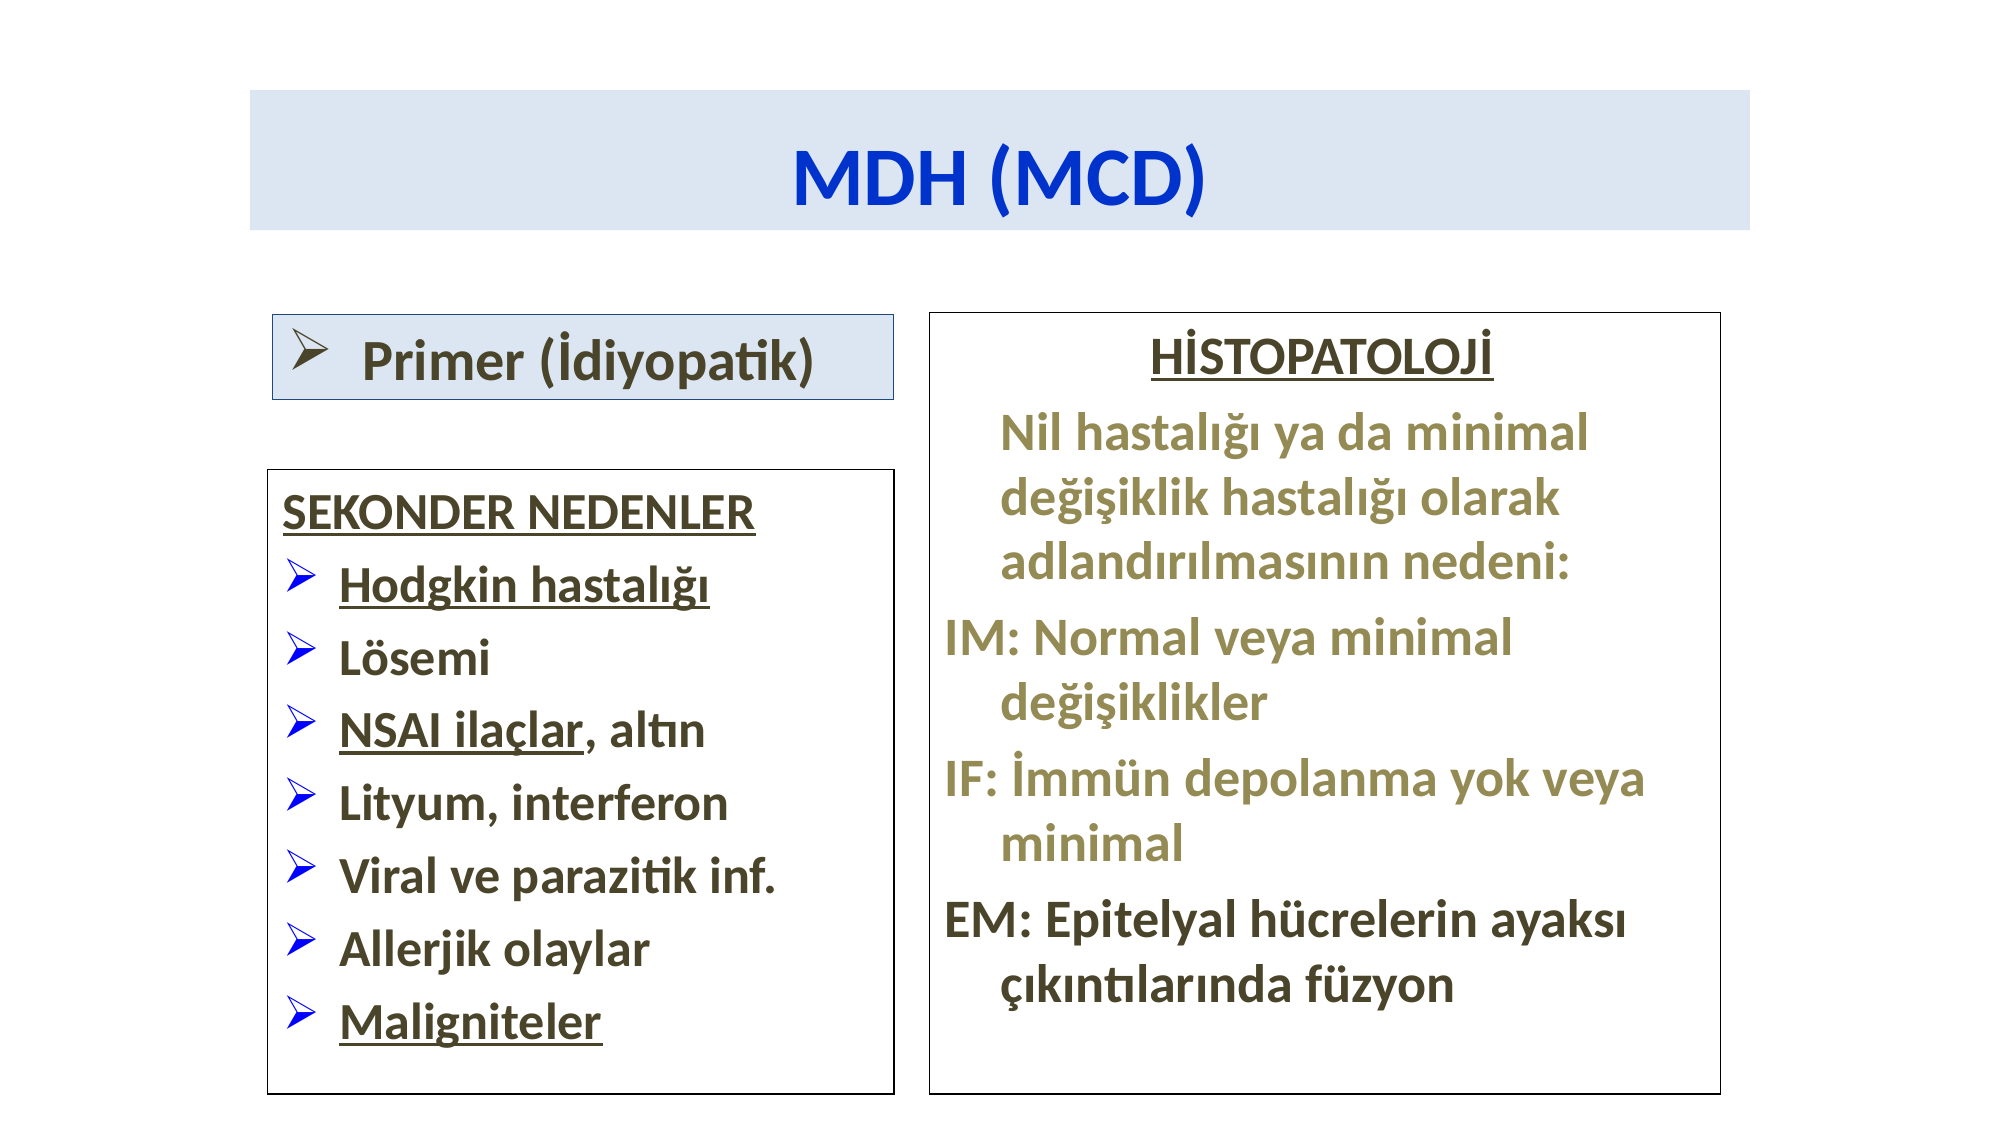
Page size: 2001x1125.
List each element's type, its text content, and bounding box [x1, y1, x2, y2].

text_box SEKONDER NEDENLER Hodgkin hastalığı Lösemi NSAI ilaçlar, altın Lityum, interferon Viral ve parazitik inf. Allerjik olaylar Maligniteler [267, 469, 894, 1094]
text_box Primer (İdiyopatik) [272, 314, 894, 400]
text_box HİSTOPATOLOJİ Nil hastalığı ya da minimal değişiklik hastalığı olarak adlandırılmasının nedeni: IM: Normal veya minimal değişiklikler IF: İmmün depolanma yok veya minimal EM: Epitelyal hücrelerin ayaksı çıkıntılarında füzyon [929, 312, 1721, 1094]
text_box MDH (MCD) [249, 90, 1750, 231]
